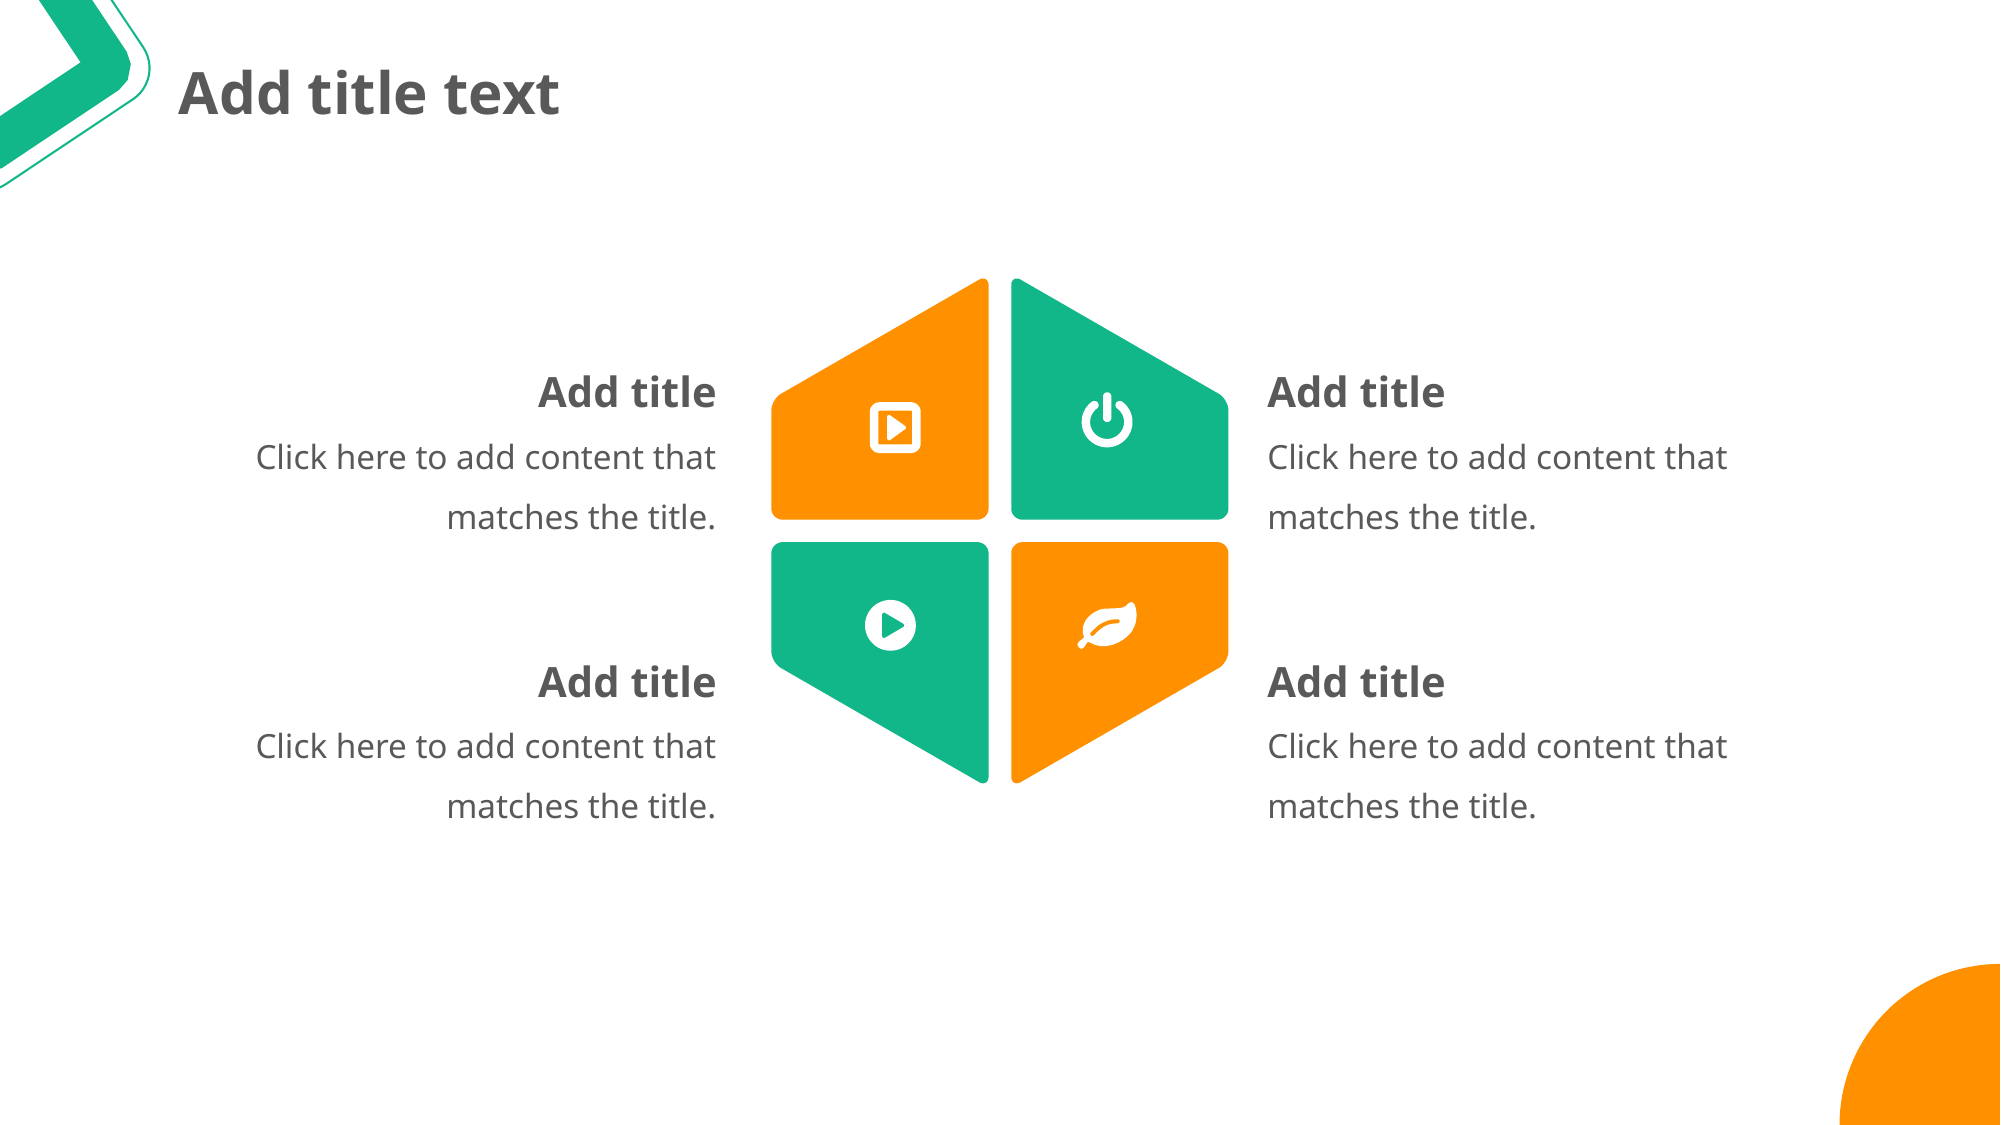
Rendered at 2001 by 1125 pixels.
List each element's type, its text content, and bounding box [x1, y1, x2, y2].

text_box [771, 278, 1229, 784]
text_box Add title Click here to add content that matches the title. [1252, 623, 1800, 833]
text_box Add title Click here to add content that matches the title. [184, 623, 732, 833]
text_box Add title text [164, 48, 732, 134]
text_box [1839, 963, 2000, 1125]
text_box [0, 0, 121, 161]
text_box Add title Click here to add content that matches the title. [184, 333, 732, 544]
text_box Add title Click here to add content that matches the title. [1252, 333, 1800, 544]
